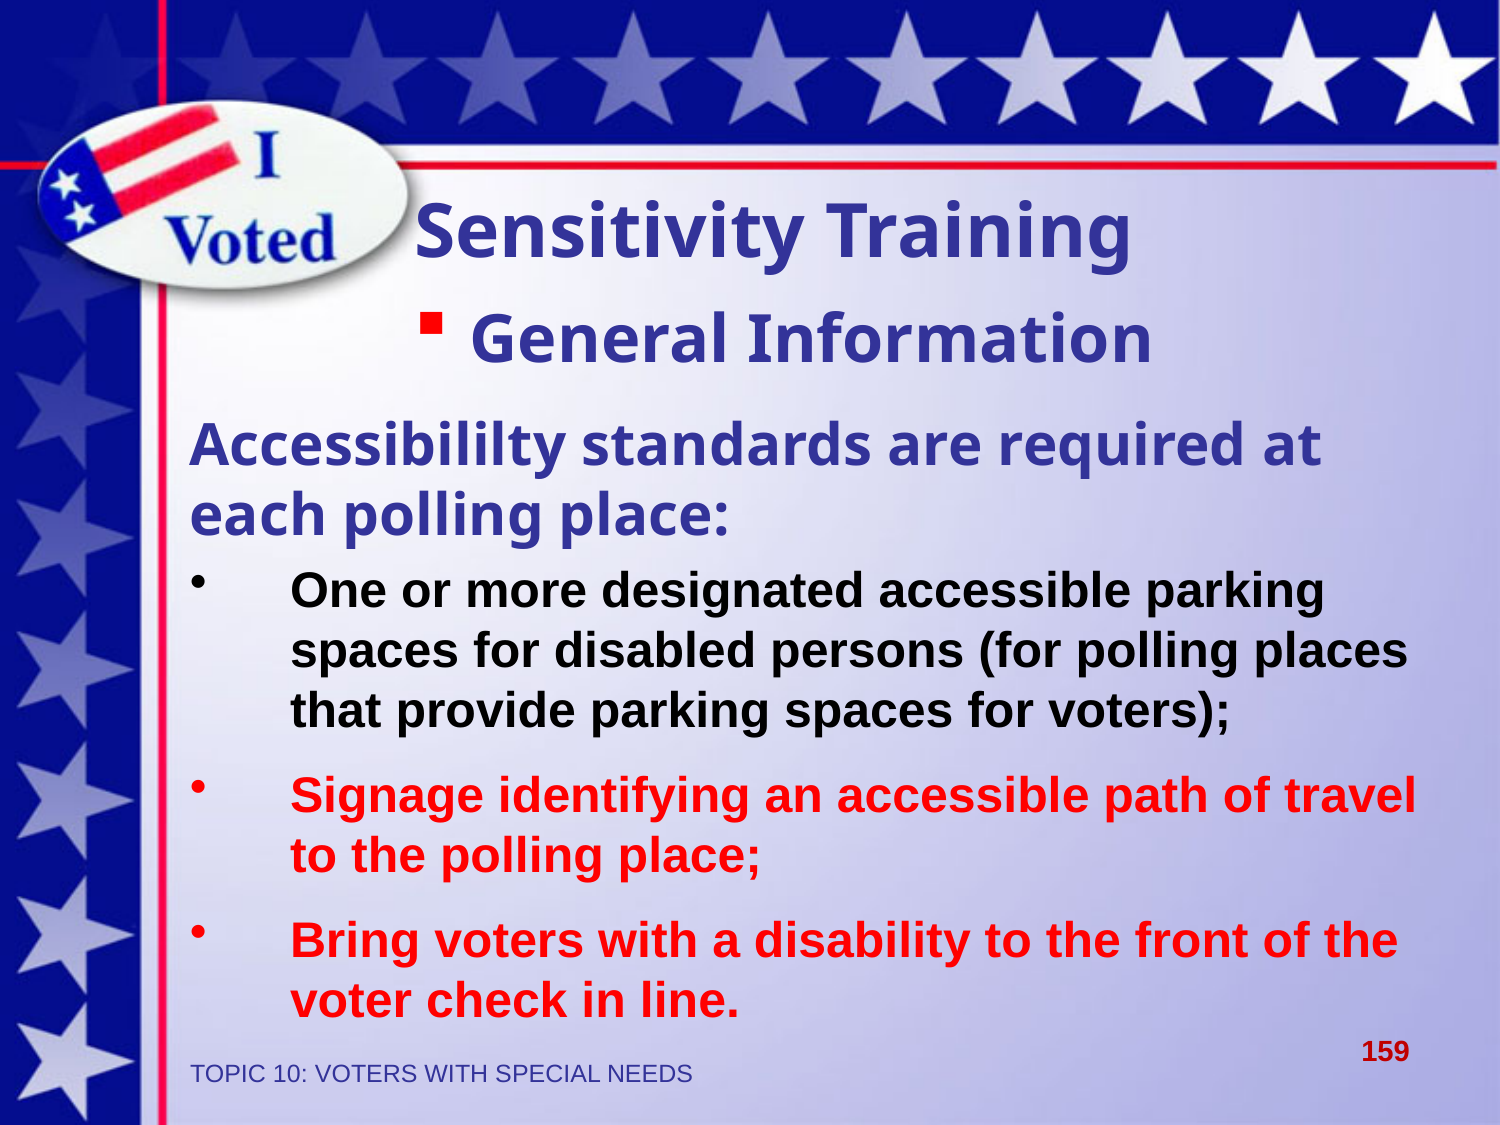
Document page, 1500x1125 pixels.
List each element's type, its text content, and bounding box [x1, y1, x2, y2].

picture [0, 0, 1500, 1125]
slide_number 159 [1074, 1024, 1426, 1103]
text_box Sensitivity Training General Information [399, 174, 1450, 385]
text_box TOPIC 10: VOTERS WITH SPECIAL NEEDS [175, 1050, 710, 1095]
list One or more designated accessible parking spaces for disabled persons (for polling places that provide parking spaces for voters); Signage identifying an accessible path of travel to the polling place; Bring voters with a disability to the front of the voter check in line. [174, 555, 1451, 1038]
text_box Accessibililty standards are required at each polling place: [174, 399, 1463, 555]
